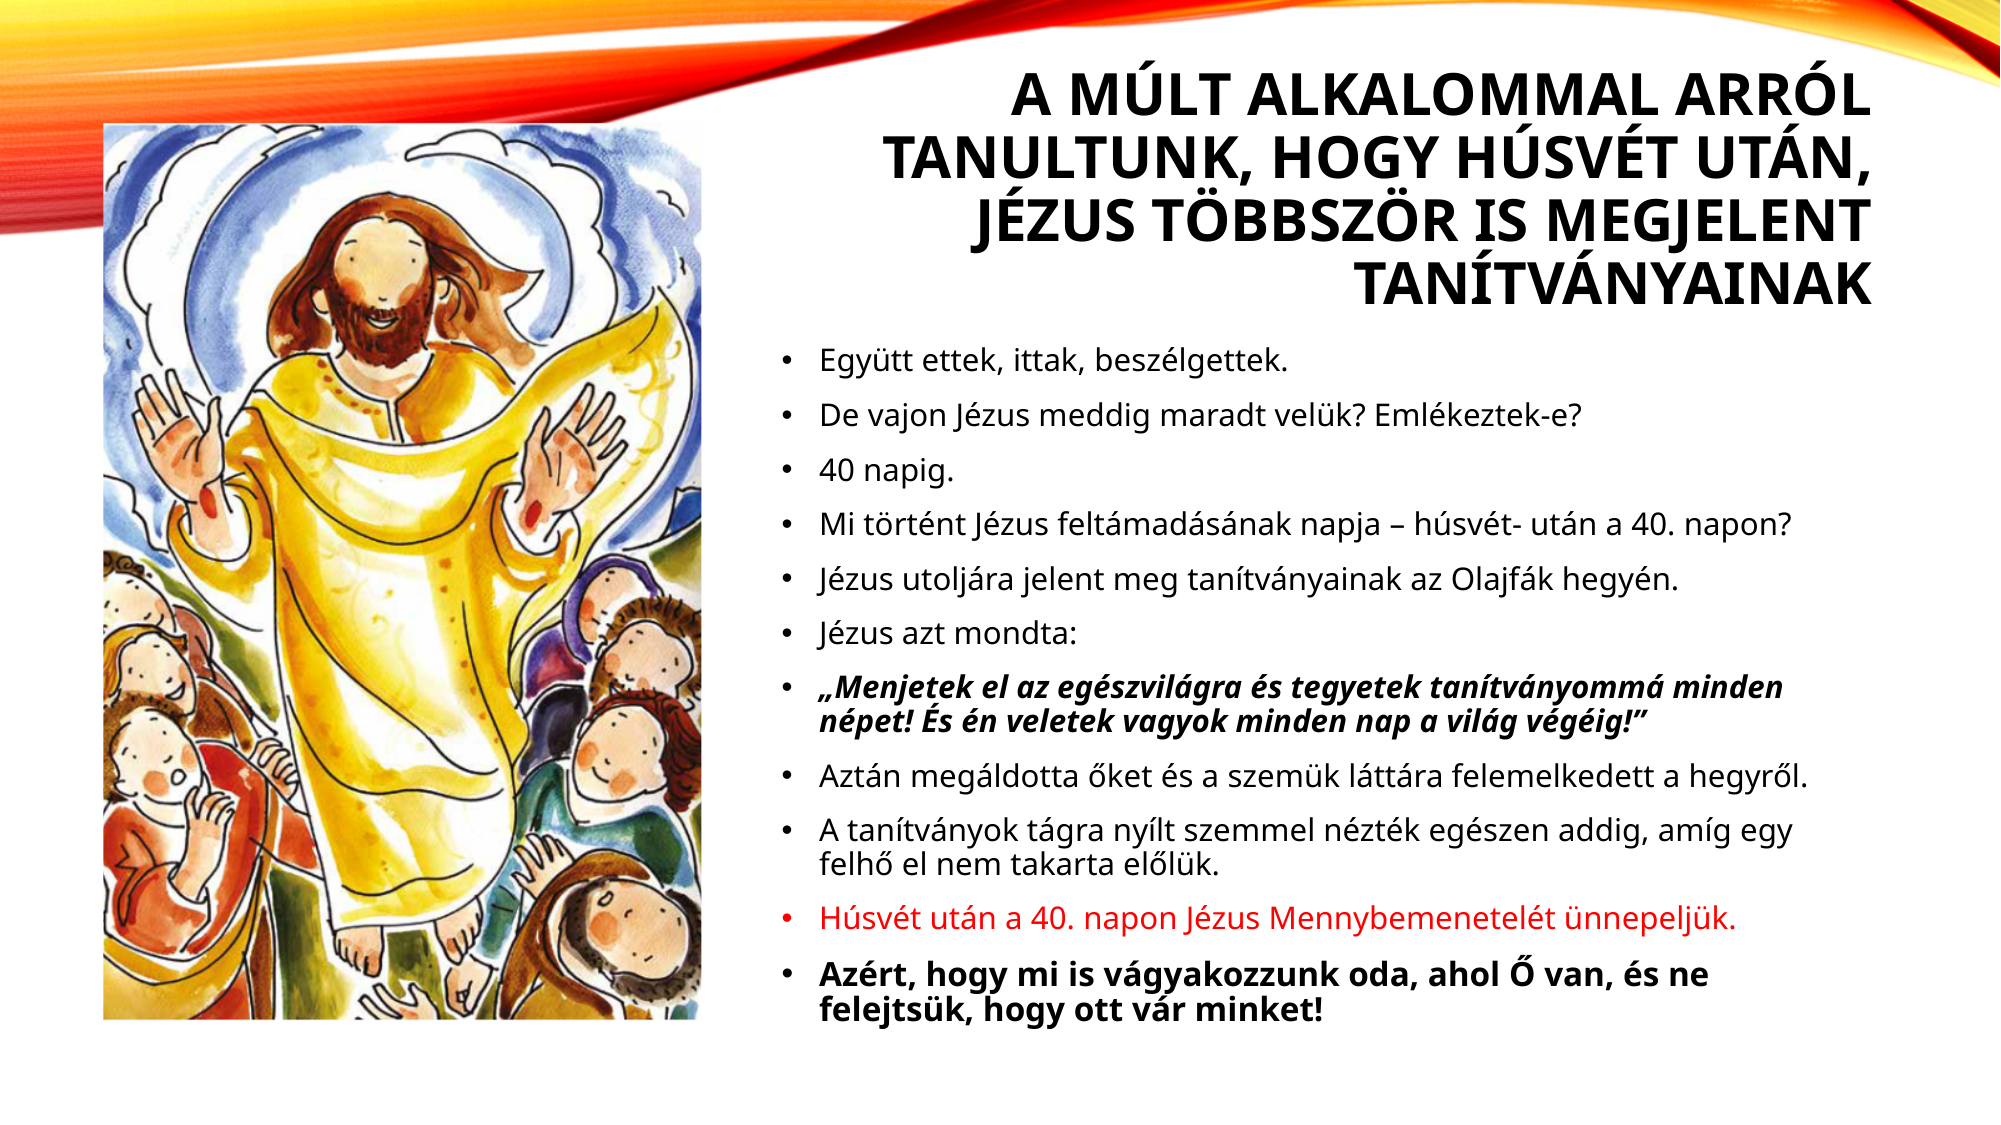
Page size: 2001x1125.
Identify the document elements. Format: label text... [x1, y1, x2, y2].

picture [0, 0, 2000, 1021]
list Együtt ettek, ittak, beszélgettek. De vajon Jézus meddig maradt velük? Emlékeztek-e? 40 napig. Mi történt Jézus feltámadásának napja – húsvét- után a 40. napon? Jézus utoljára jelent meg tanítványainak az Olajfák hegyén. Jézus azt mondta: „Menjetek el az egészvilágra és tegyetek tanítványommá minden népet! És én veletek vagyok minden nap a világ végéig!” Aztán megáldotta őket és a szemük láttára felemelkedett a hegyről. A tanítványok tágra nyílt szemmel nézték egészen addig, amíg egy felhő el nem takarta előlük. Húsvét után a 40. napon Jézus Mennybemenetelét ünnepeljük. Azért, hogy mi is vágyakozzunk oda, ahol Ő van, és ne felejtsük, hogy ott vár minket! [766, 337, 1888, 1080]
title A múlt alkalommal arról tanultunk, hogy Húsvét után, jézus többször is megjelent tanítványainak [766, 45, 1888, 337]
